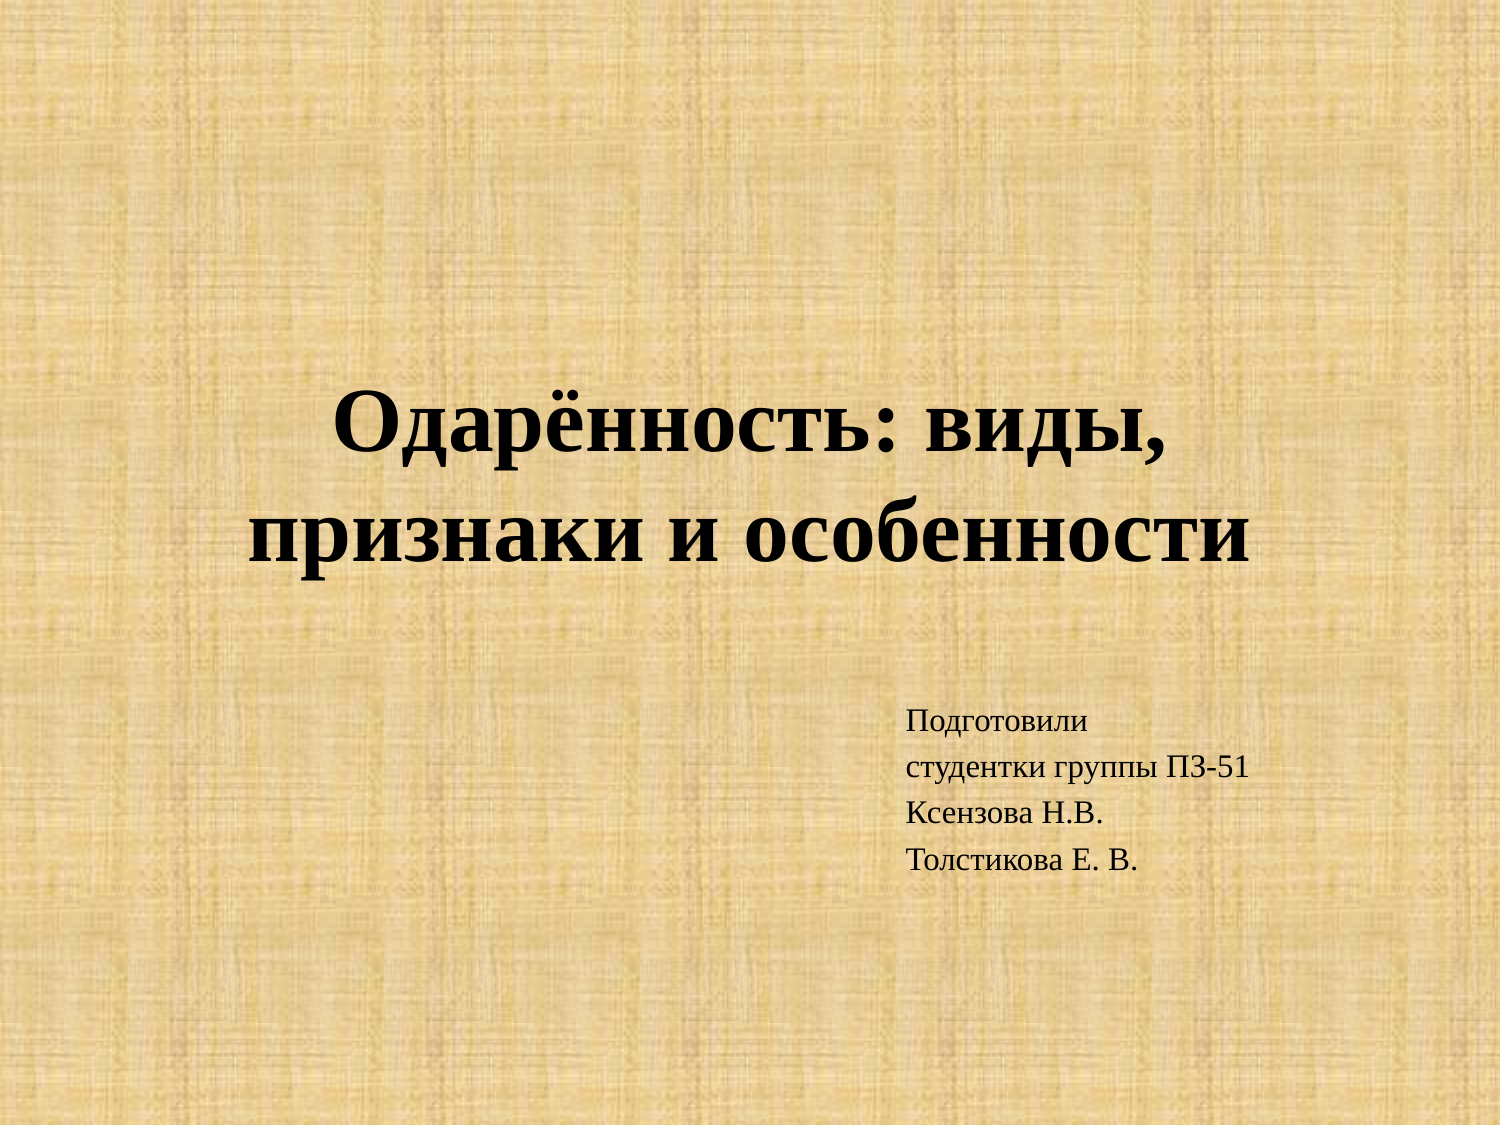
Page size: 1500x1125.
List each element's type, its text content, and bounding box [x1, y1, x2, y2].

picture [0, 0, 1500, 1125]
title Одарённость: виды, признаки и особенности [112, 349, 1388, 591]
subtitle Подготовили студентки группы ПЗ-51 Ксензова Н.В. Толстикова Е. В. [890, 691, 1430, 886]
